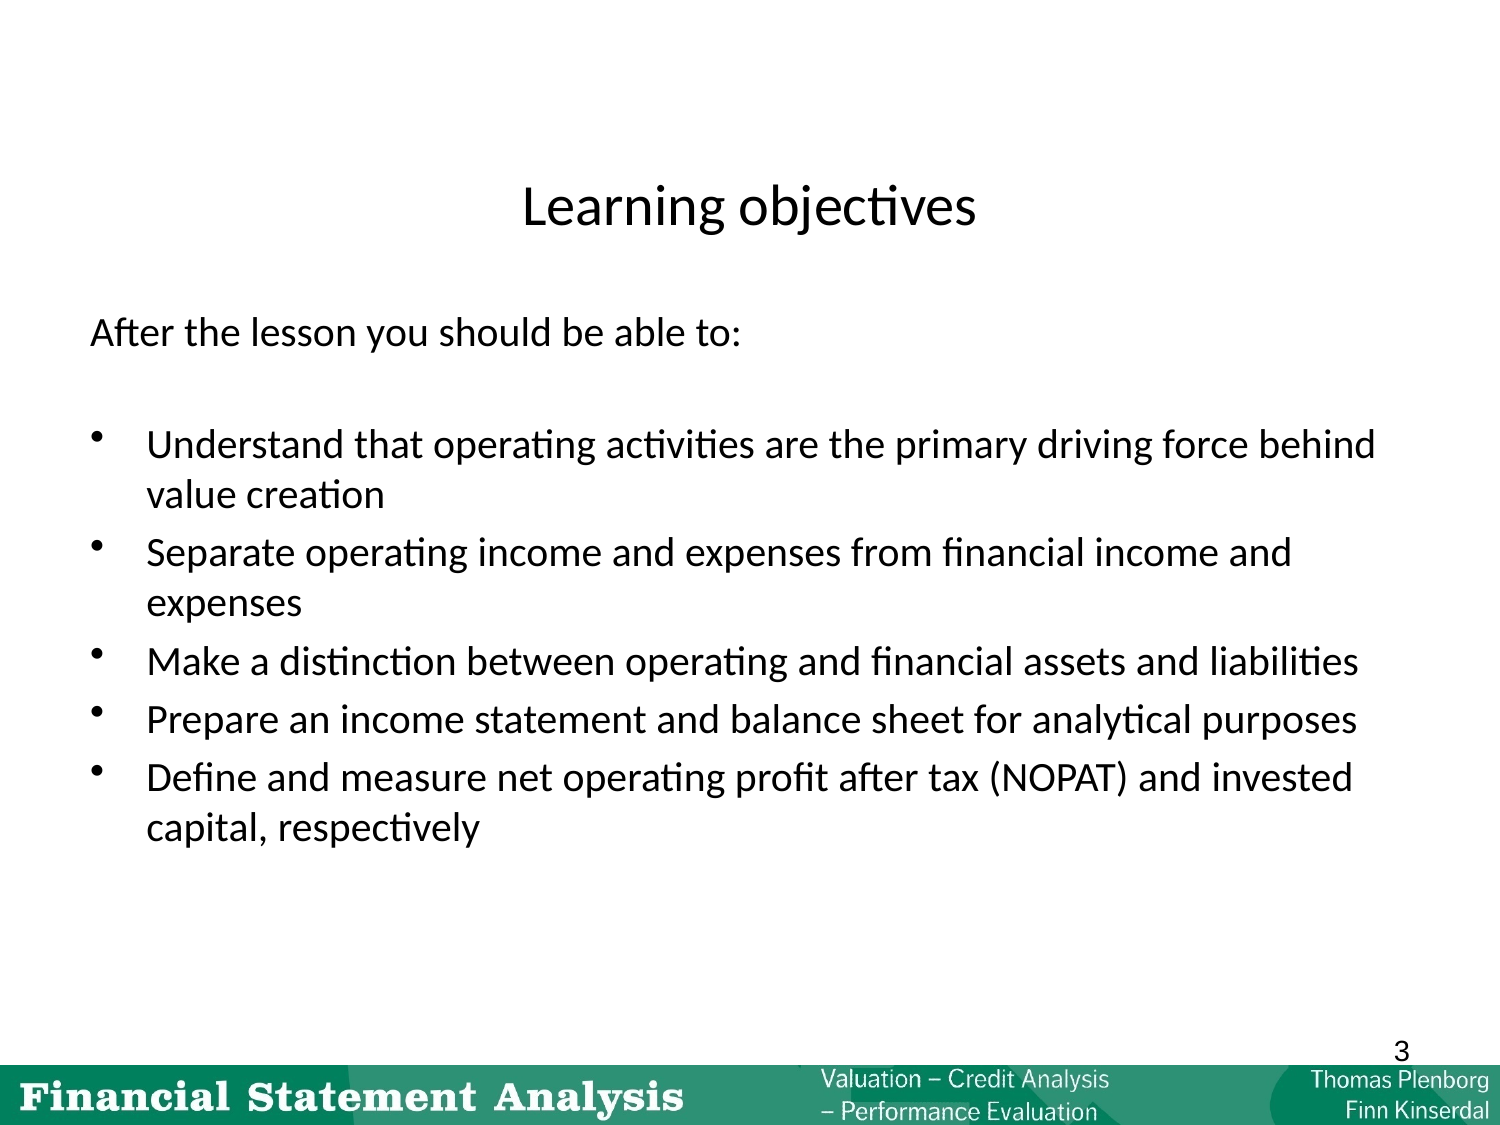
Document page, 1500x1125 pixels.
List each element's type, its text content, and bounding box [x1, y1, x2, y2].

title Learning objectives [74, 145, 1426, 259]
picture [0, 1065, 1500, 1125]
list After the lesson you should be able to: Understand that operating activities are the primary driving force behind value creation Separate operating income and expenses from financial income and expenses Make a distinction between operating and financial assets and liabilities Prepare an income statement and balance sheet for analytical purposes Define and measure net operating profit after tax (NOPAT) and invested capital, respectively [74, 302, 1426, 985]
slide_number 3 [1074, 1024, 1426, 1103]
